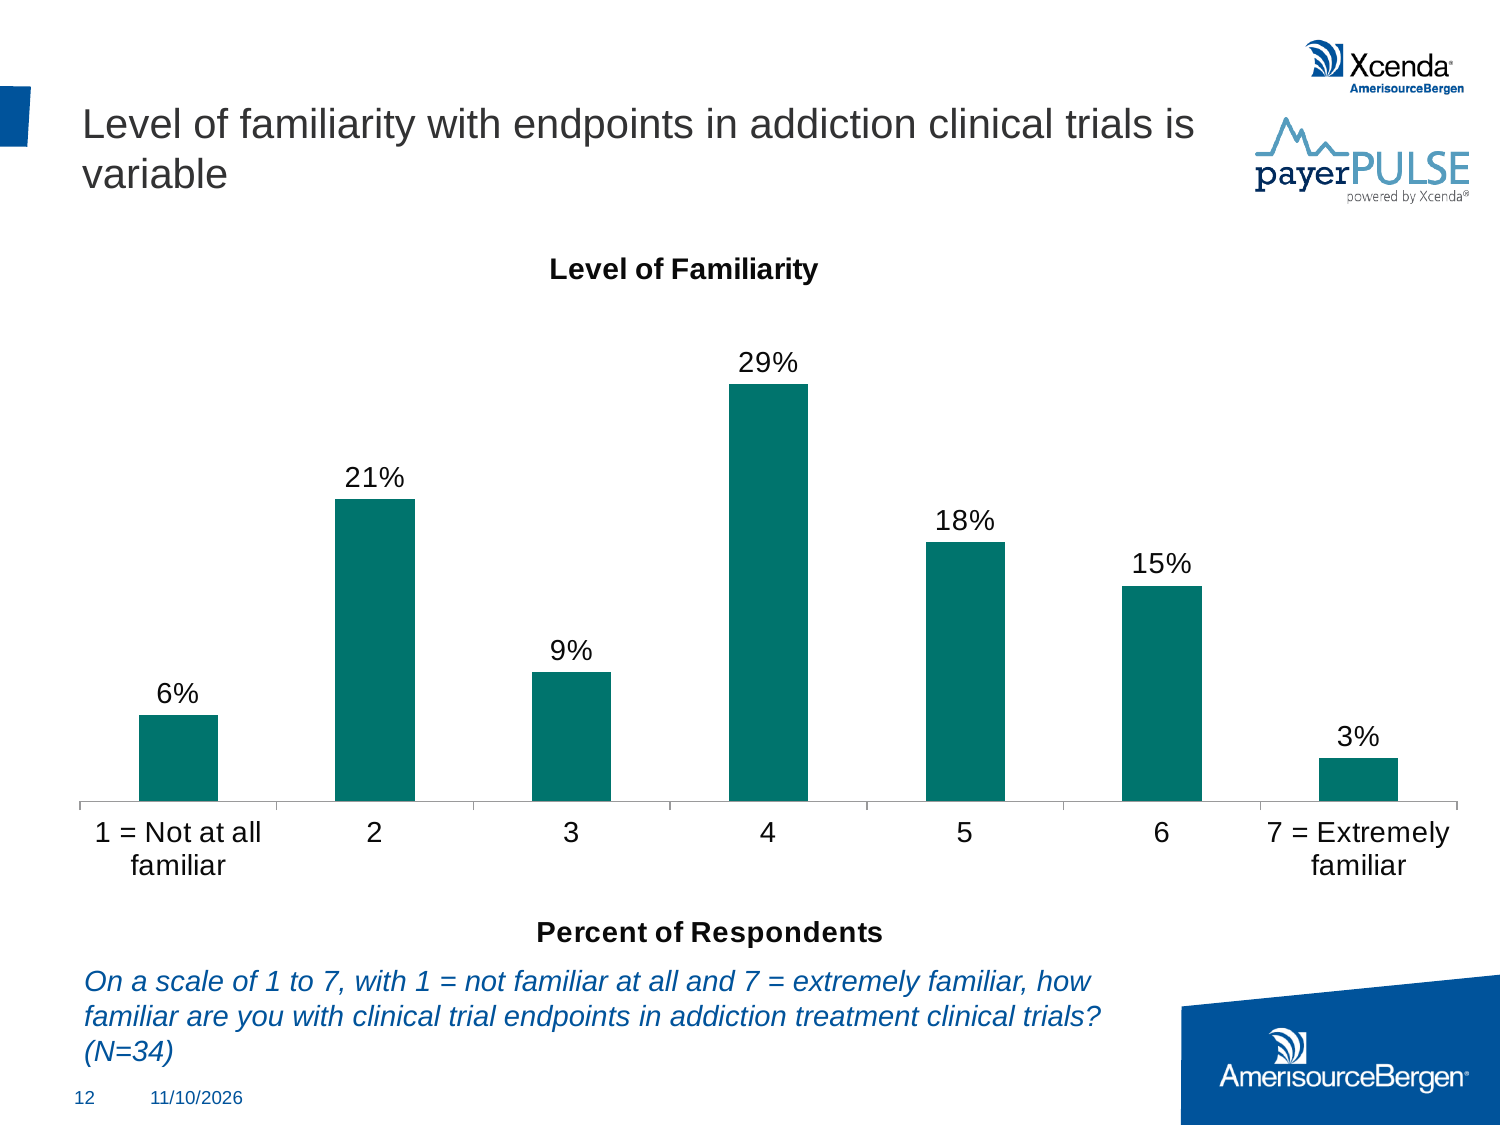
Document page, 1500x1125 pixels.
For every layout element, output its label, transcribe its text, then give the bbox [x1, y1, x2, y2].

list On a scale of 1 to 7, with 1 = not familiar at all and 7 = extremely familiar, how familiar are you with clinical trial endpoints in addiction treatment clinical trials? (N=34) [84, 1006, 1178, 1075]
picture [1255, 117, 1471, 204]
picture [1216, 1018, 1480, 1104]
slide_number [150, 1086, 260, 1120]
picture [1305, 38, 1464, 95]
chart [67, 223, 1500, 958]
slide_number 12 [74, 1086, 131, 1117]
title Level of familiarity with endpoints in addiction clinical trials is variable [67, 135, 1235, 205]
